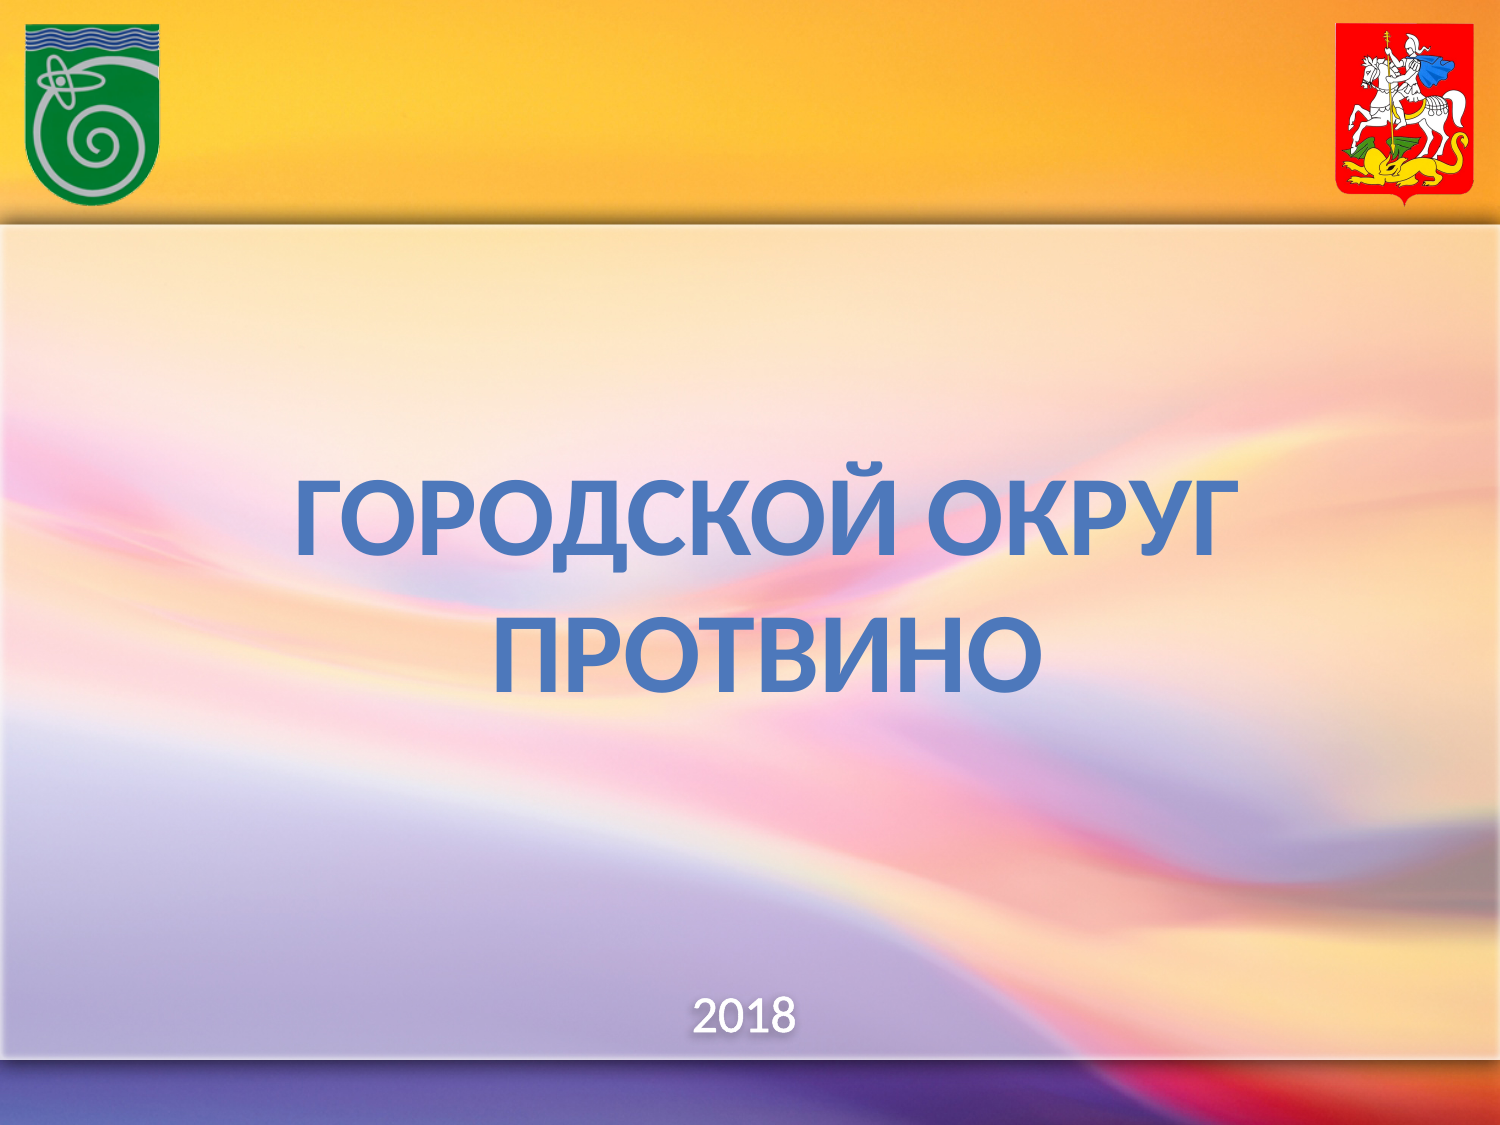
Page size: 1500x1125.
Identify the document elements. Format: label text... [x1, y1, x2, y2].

text_box 2018 [644, 972, 844, 1043]
picture [0, 0, 1500, 1125]
text_box Городской округ Протвино [257, 433, 1278, 762]
